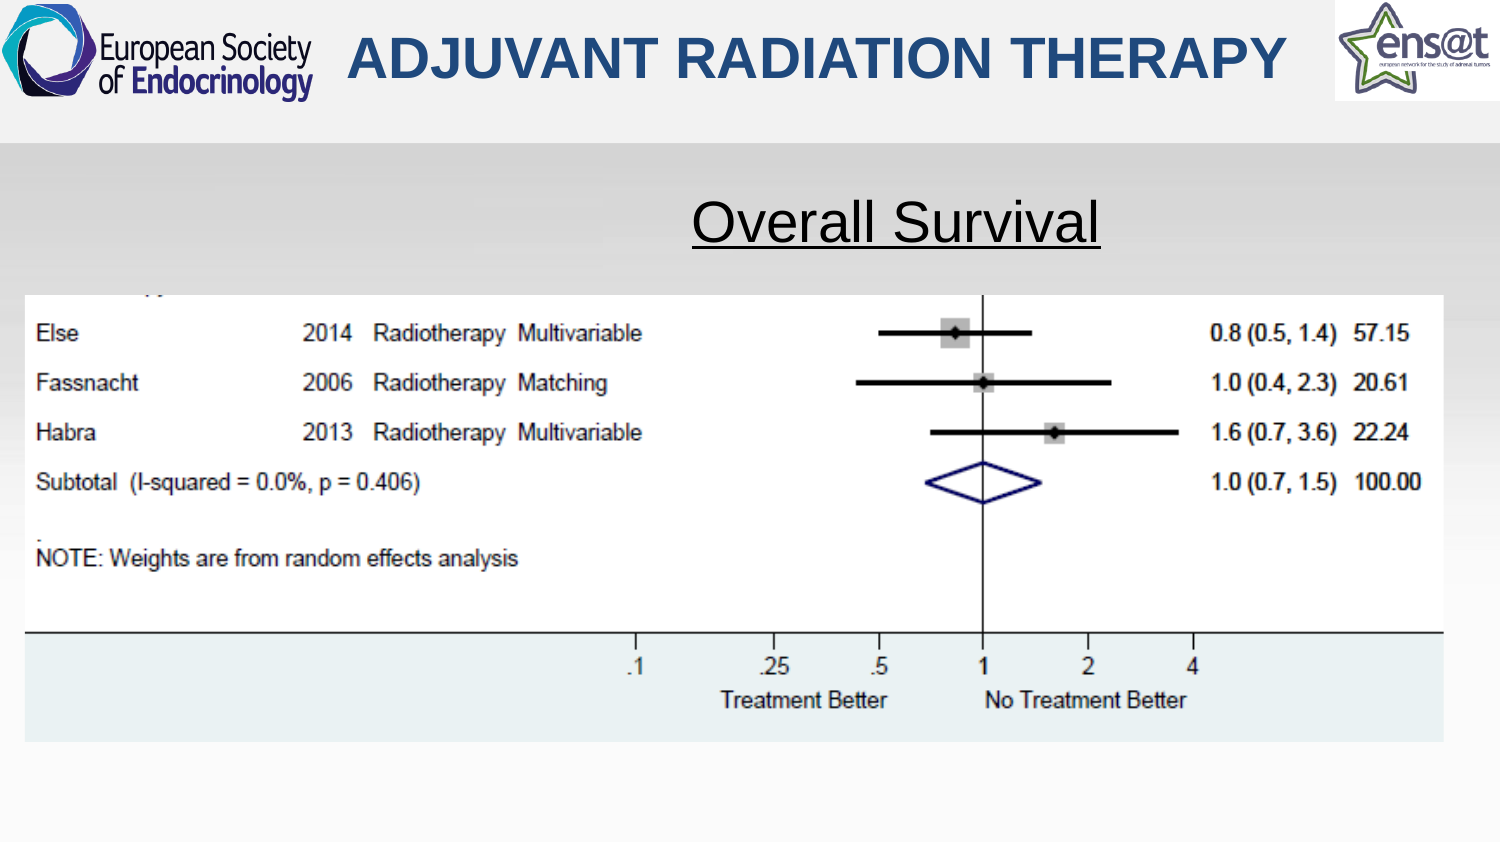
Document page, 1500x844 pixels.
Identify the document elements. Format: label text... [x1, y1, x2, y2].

picture [24, 295, 1444, 743]
title ADJUVANT RADIATION THERAPY [309, 20, 1326, 108]
text_box Overall Survival [677, 176, 1116, 262]
picture [2, 1, 313, 105]
picture [1335, 0, 1500, 101]
